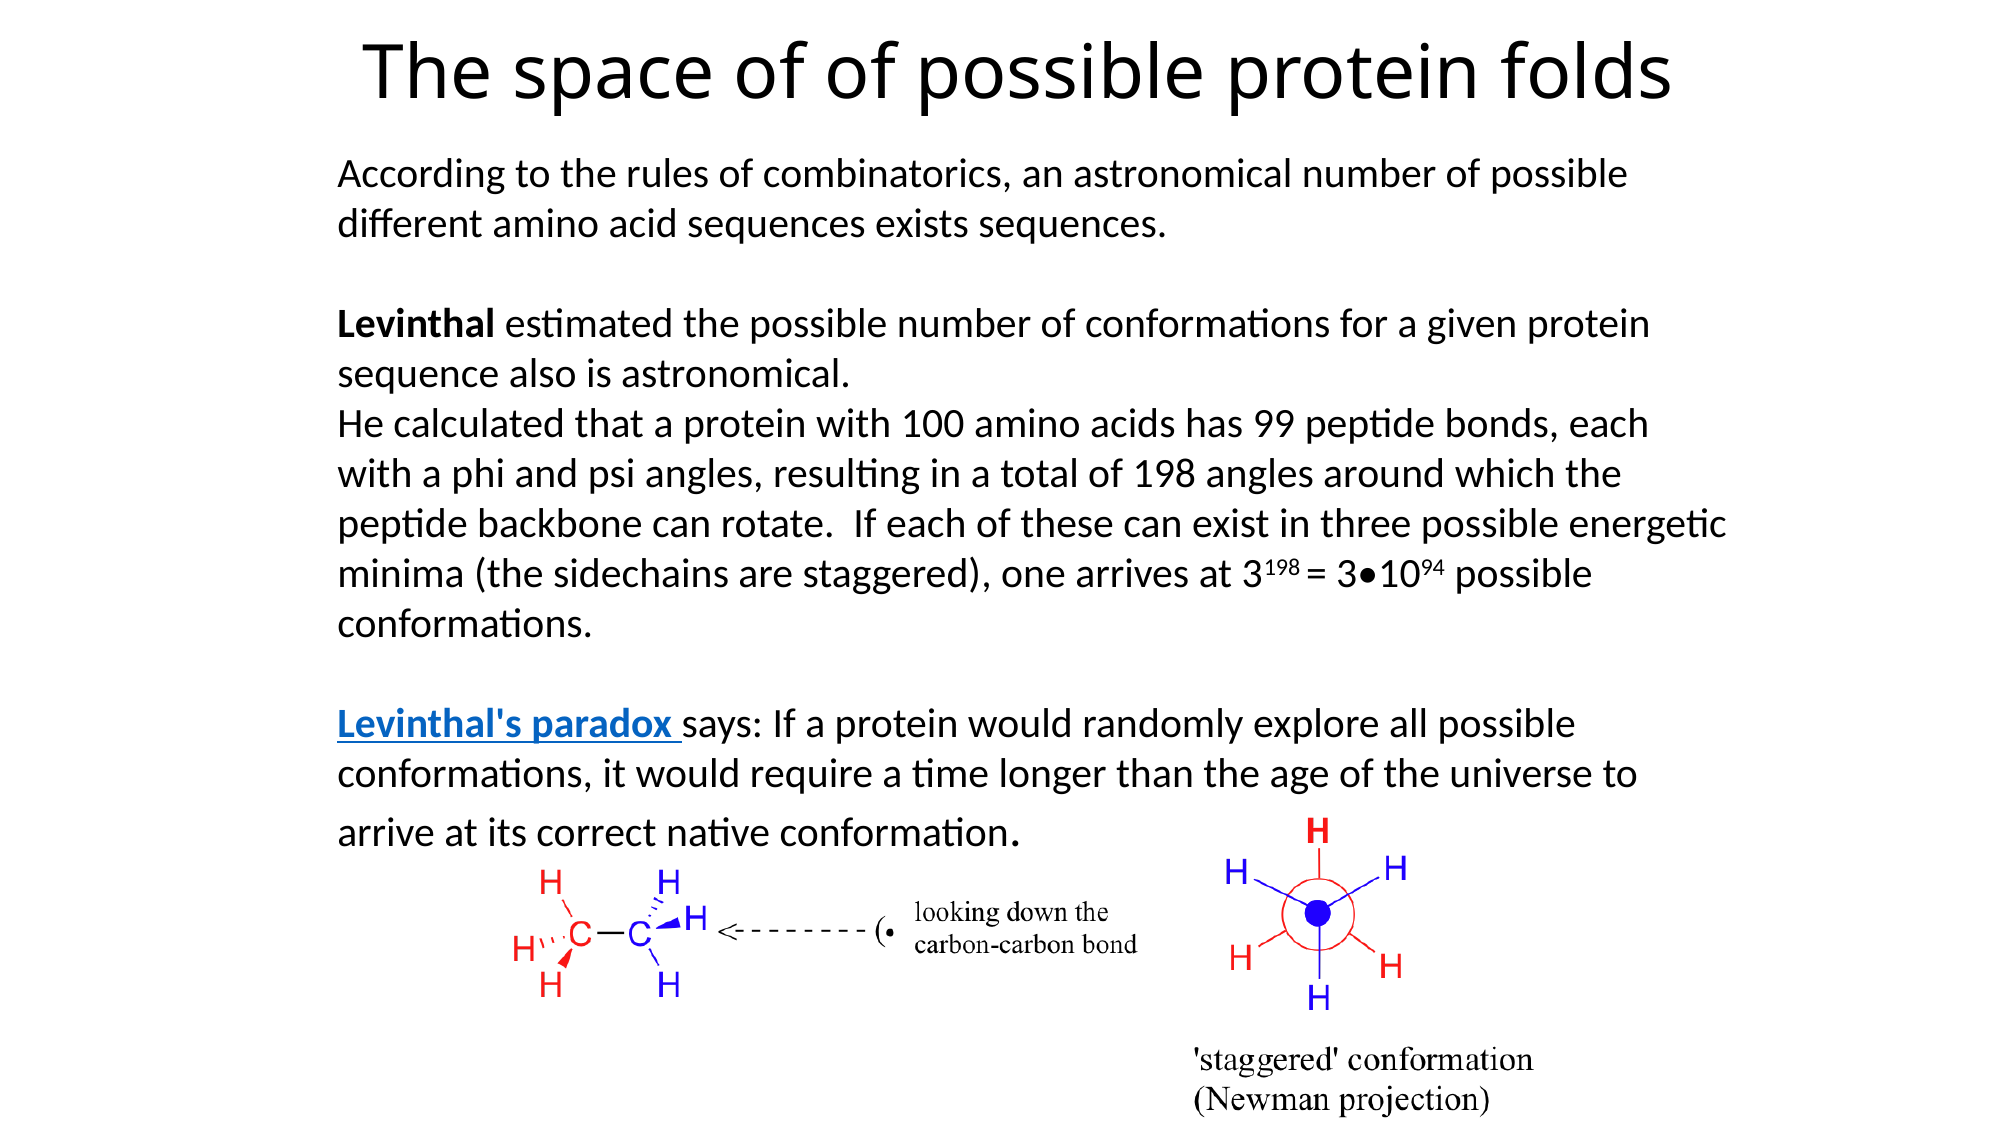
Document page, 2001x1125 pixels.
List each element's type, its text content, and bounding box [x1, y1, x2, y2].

title The space of of possible protein folds [347, 0, 1698, 138]
picture [504, 810, 1541, 1125]
text_box According to the rules of combinatorics, an astronomical number of possible different amino acid sequences exists sequences. Levinthal estimated the possible number of conformations for a given protein sequence also is astronomical. He calculated that a protein with 100 amino acids has 99 peptide bonds, each with a phi and psi angles, resulting in a total of 198 angles around which the peptide backbone can rotate. If each of these can exist in three possible energetic minima (the sidechains are staggered), one arrives at 3198 = 3•1094 possible conformations. Levinthal's paradox says: If a protein would randomly explore all possible conformations, it would require a time longer than the age of the universe to arrive at its correct native conformation. [322, 138, 1750, 864]
